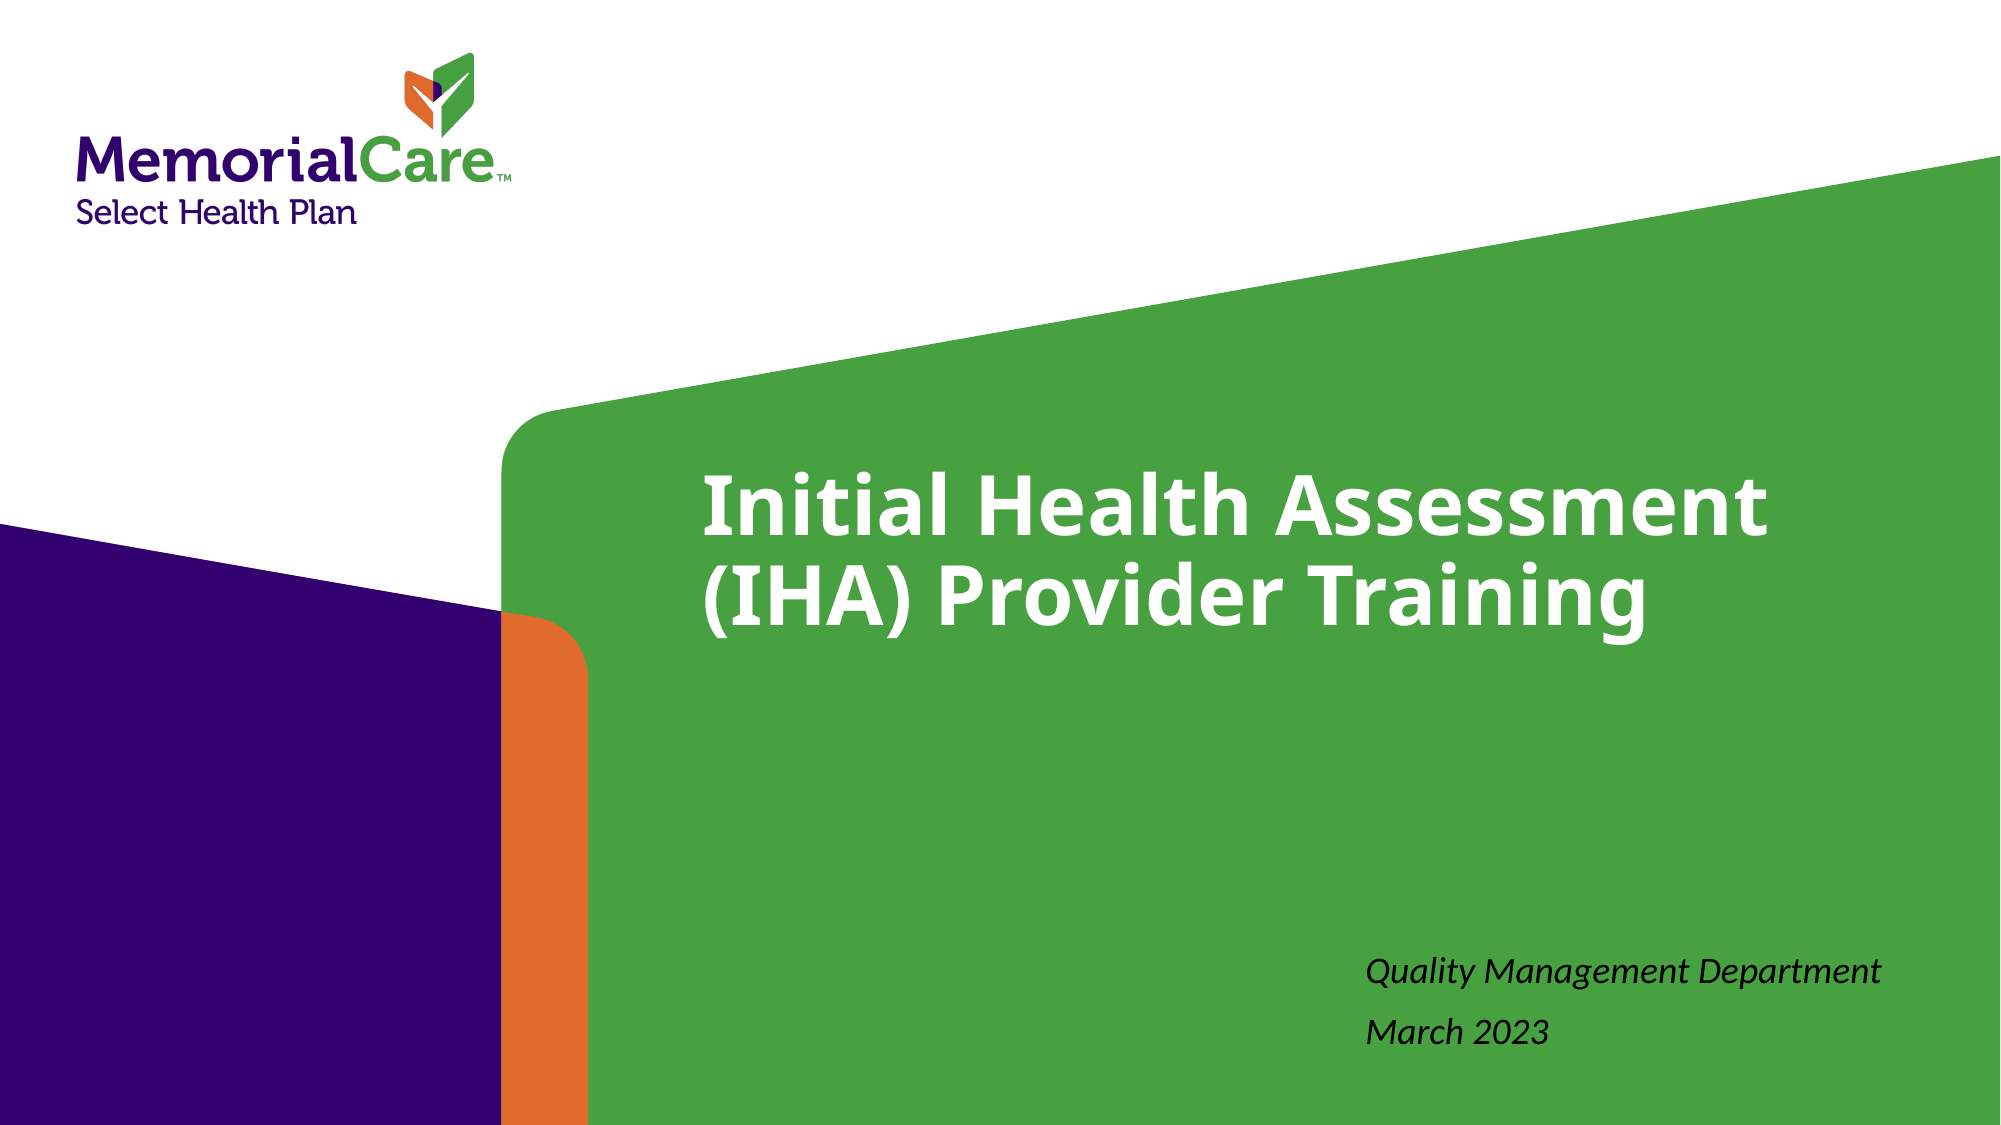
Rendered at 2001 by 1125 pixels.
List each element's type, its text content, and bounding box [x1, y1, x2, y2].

list Quality Management Department March 2023 [1365, 926, 1963, 1053]
picture [0, 0, 2001, 1125]
title Initial Health Assessment (IHA) Provider Training [702, 463, 1881, 923]
